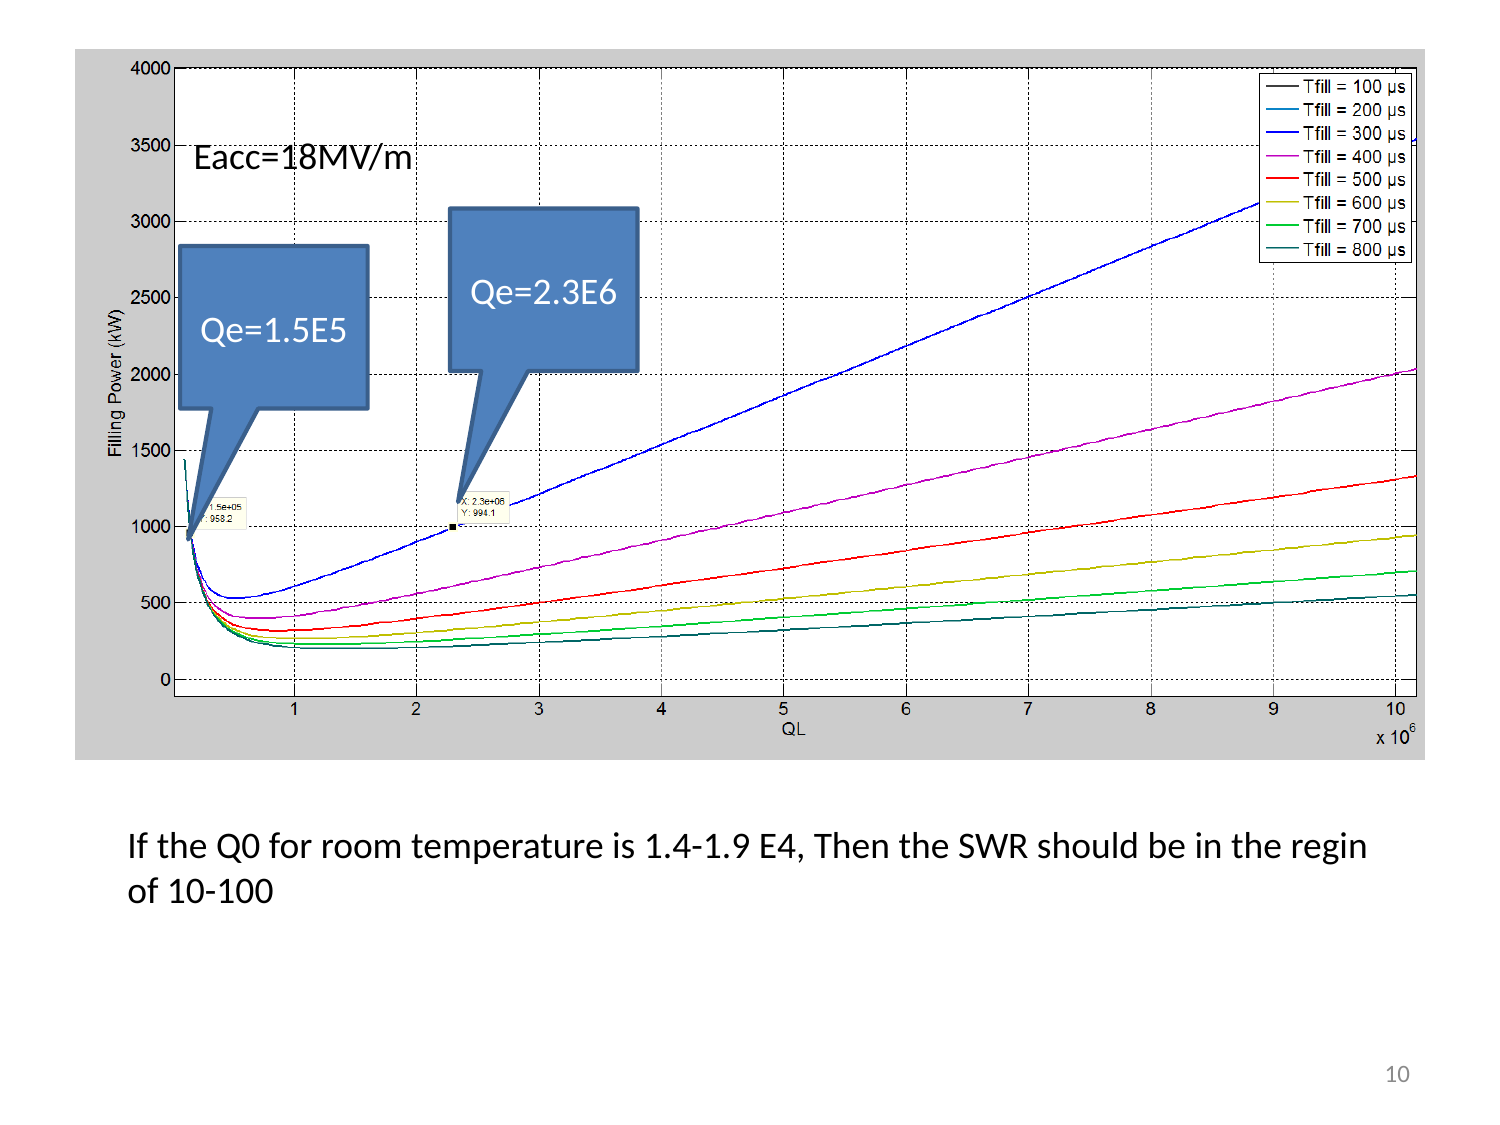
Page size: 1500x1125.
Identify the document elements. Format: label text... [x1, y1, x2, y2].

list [74, 49, 1426, 760]
slide_number 10 [1074, 1042, 1425, 1103]
text_box If the Q0 for room temperature is 1.4-1.9 E4, Then the SWR should be in the regin of 10-100 [112, 814, 1388, 919]
